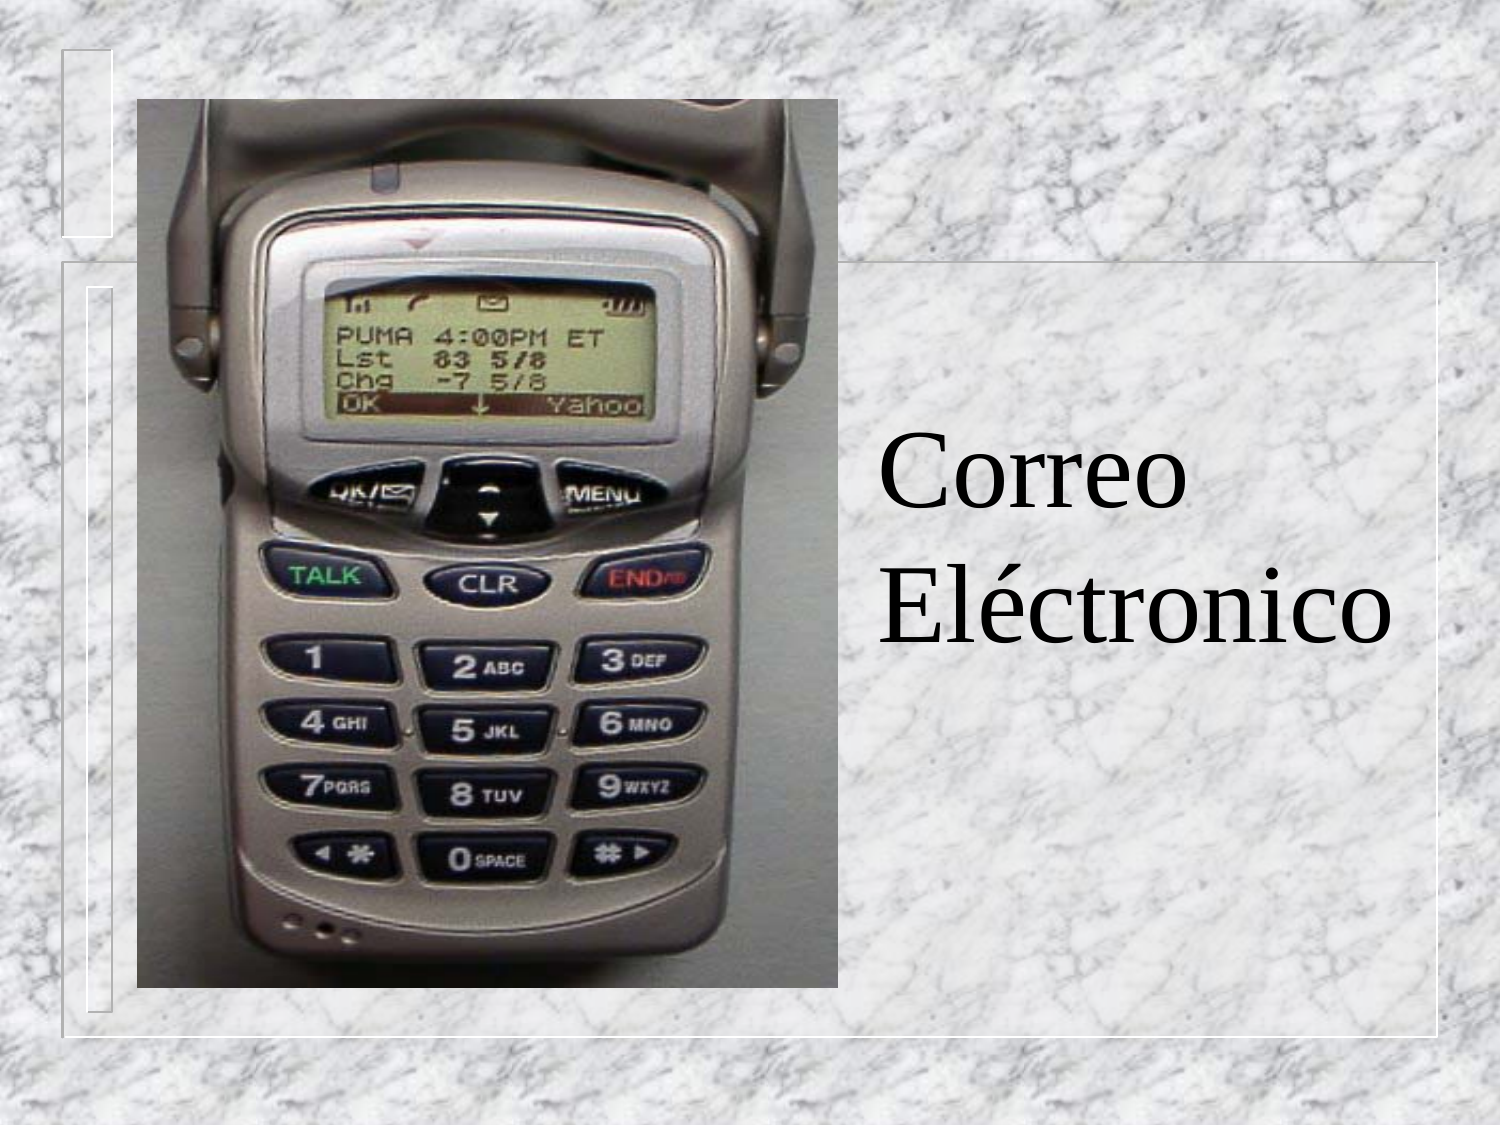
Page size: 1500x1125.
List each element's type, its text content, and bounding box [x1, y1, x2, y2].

text_box Correo Eléctronico [862, 387, 1438, 673]
picture [0, 0, 1500, 1125]
